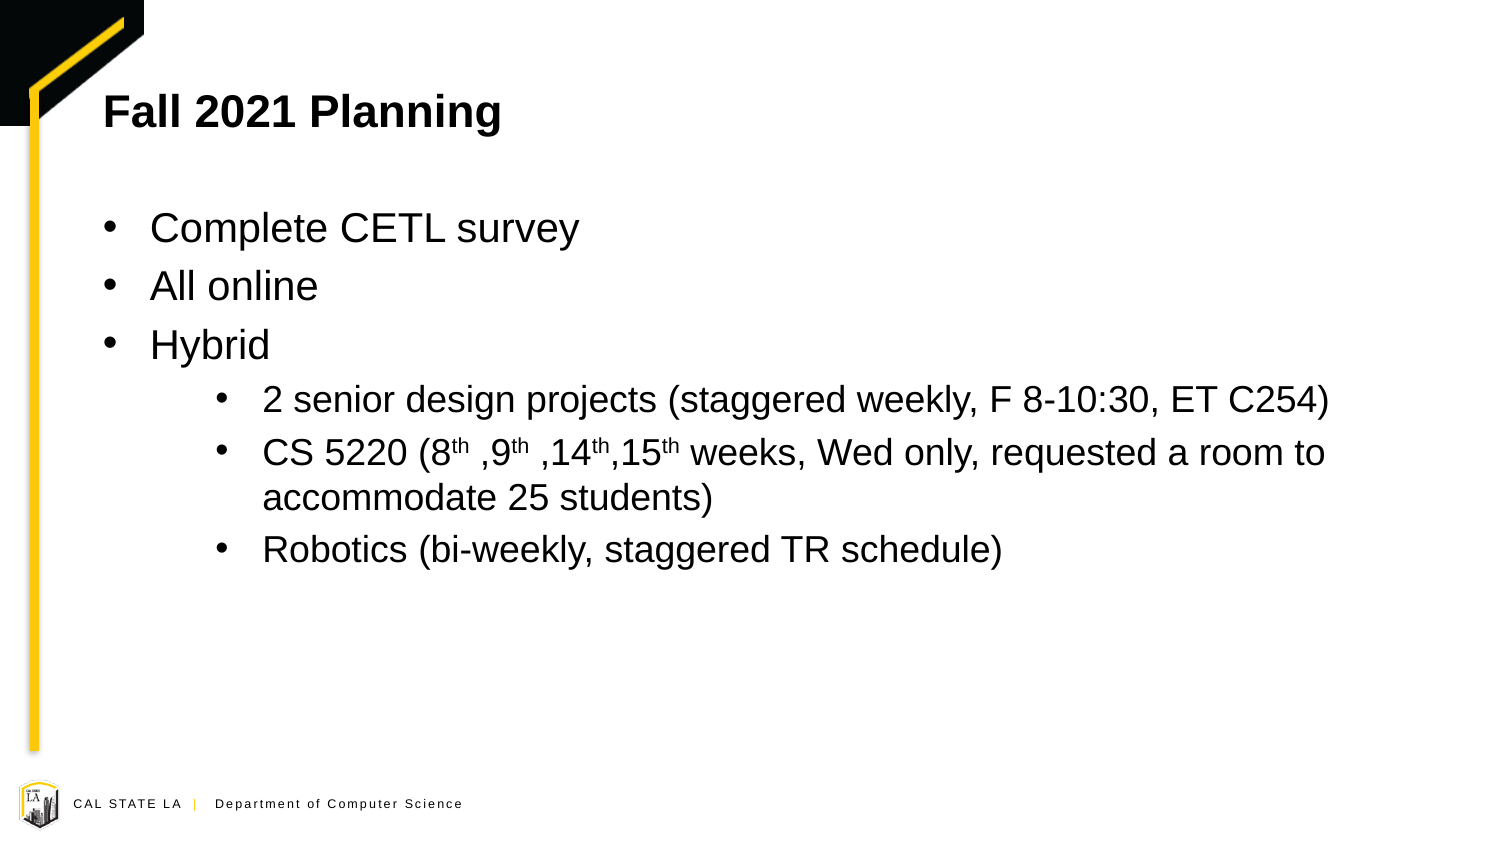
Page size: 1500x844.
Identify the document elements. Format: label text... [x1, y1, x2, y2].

title Fall 2021 Planning [87, 38, 1424, 180]
picture [13, 774, 66, 831]
list Complete CETL survey All online Hybrid 2 senior design projects (staggered weekly, F 8-10:30, ET C254) CS 5220 (8th ,9th ,14th,15th weeks, Wed only, requested a room to accommodate 25 students) Robotics (bi-weekly, staggered TR schedule) [87, 193, 1424, 751]
picture [0, 0, 144, 126]
